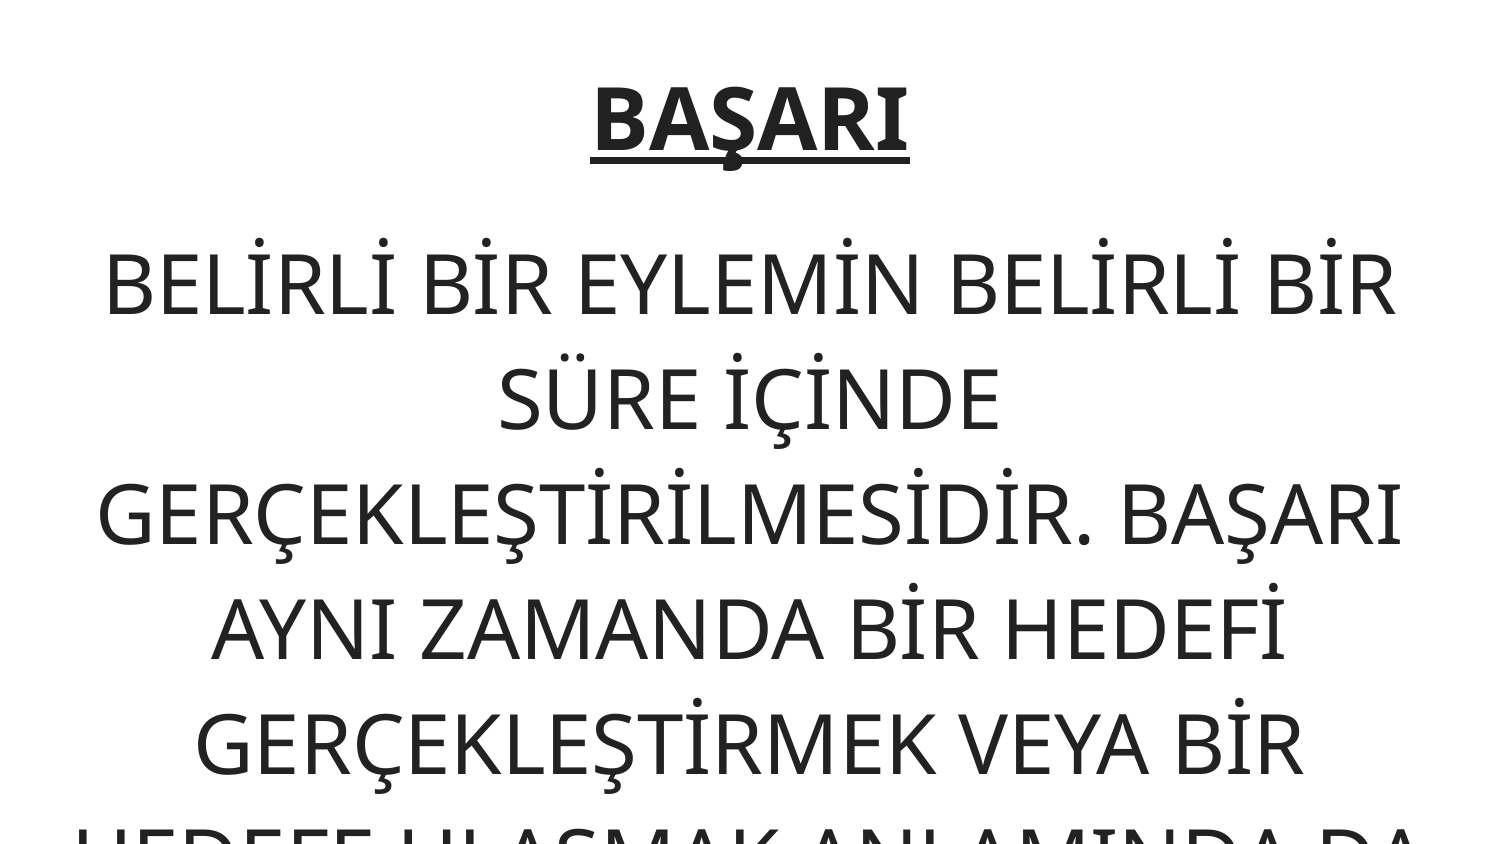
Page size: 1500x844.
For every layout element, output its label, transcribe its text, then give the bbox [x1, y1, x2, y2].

title BAŞARI [51, 48, 1449, 180]
list BELİRLİ BİR EYLEMİN BELİRLİ BİR SÜRE İÇİNDE GERÇEKLEŞTİRİLMESİDİR. BAŞARI AYNI ZAMANDA BİR HEDEFİ GERÇEKLEŞTİRMEK VEYA BİR HEDEFE ULAŞMAK ANLAMINDA DA KULLANILMAKTADIR. [51, 201, 1449, 750]
